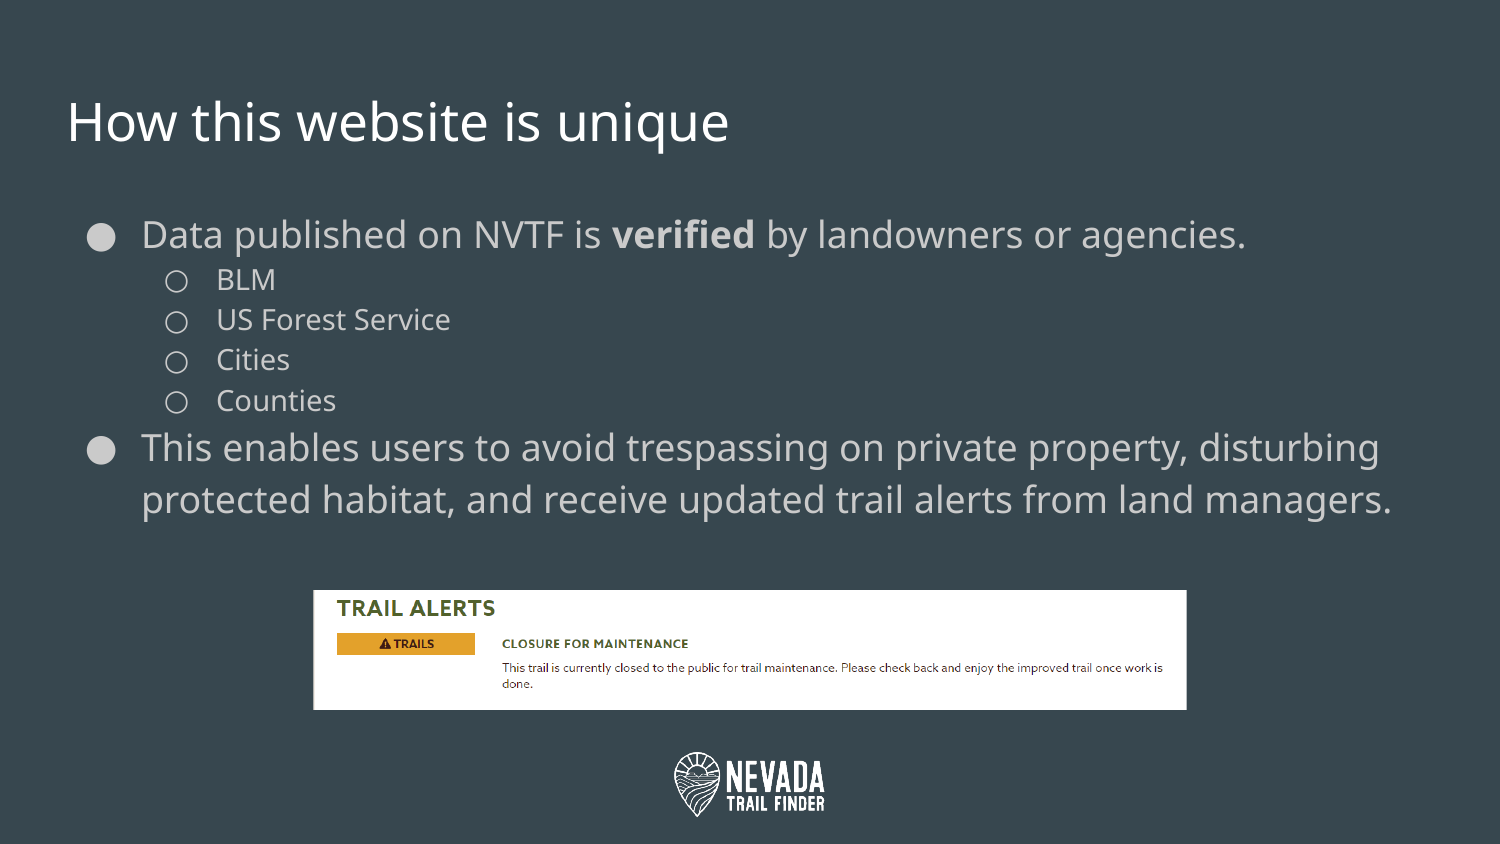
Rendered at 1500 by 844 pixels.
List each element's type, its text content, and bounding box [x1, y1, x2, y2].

picture [669, 747, 831, 821]
list Data published on NVTF is verified by landowners or agencies. BLM US Forest Service Cities Counties This enables users to avoid trespassing on private property, disturbing protected habitat, and receive updated trail alerts from land managers. [51, 189, 1449, 750]
picture [313, 590, 1187, 710]
title How this website is unique [51, 72, 1449, 167]
